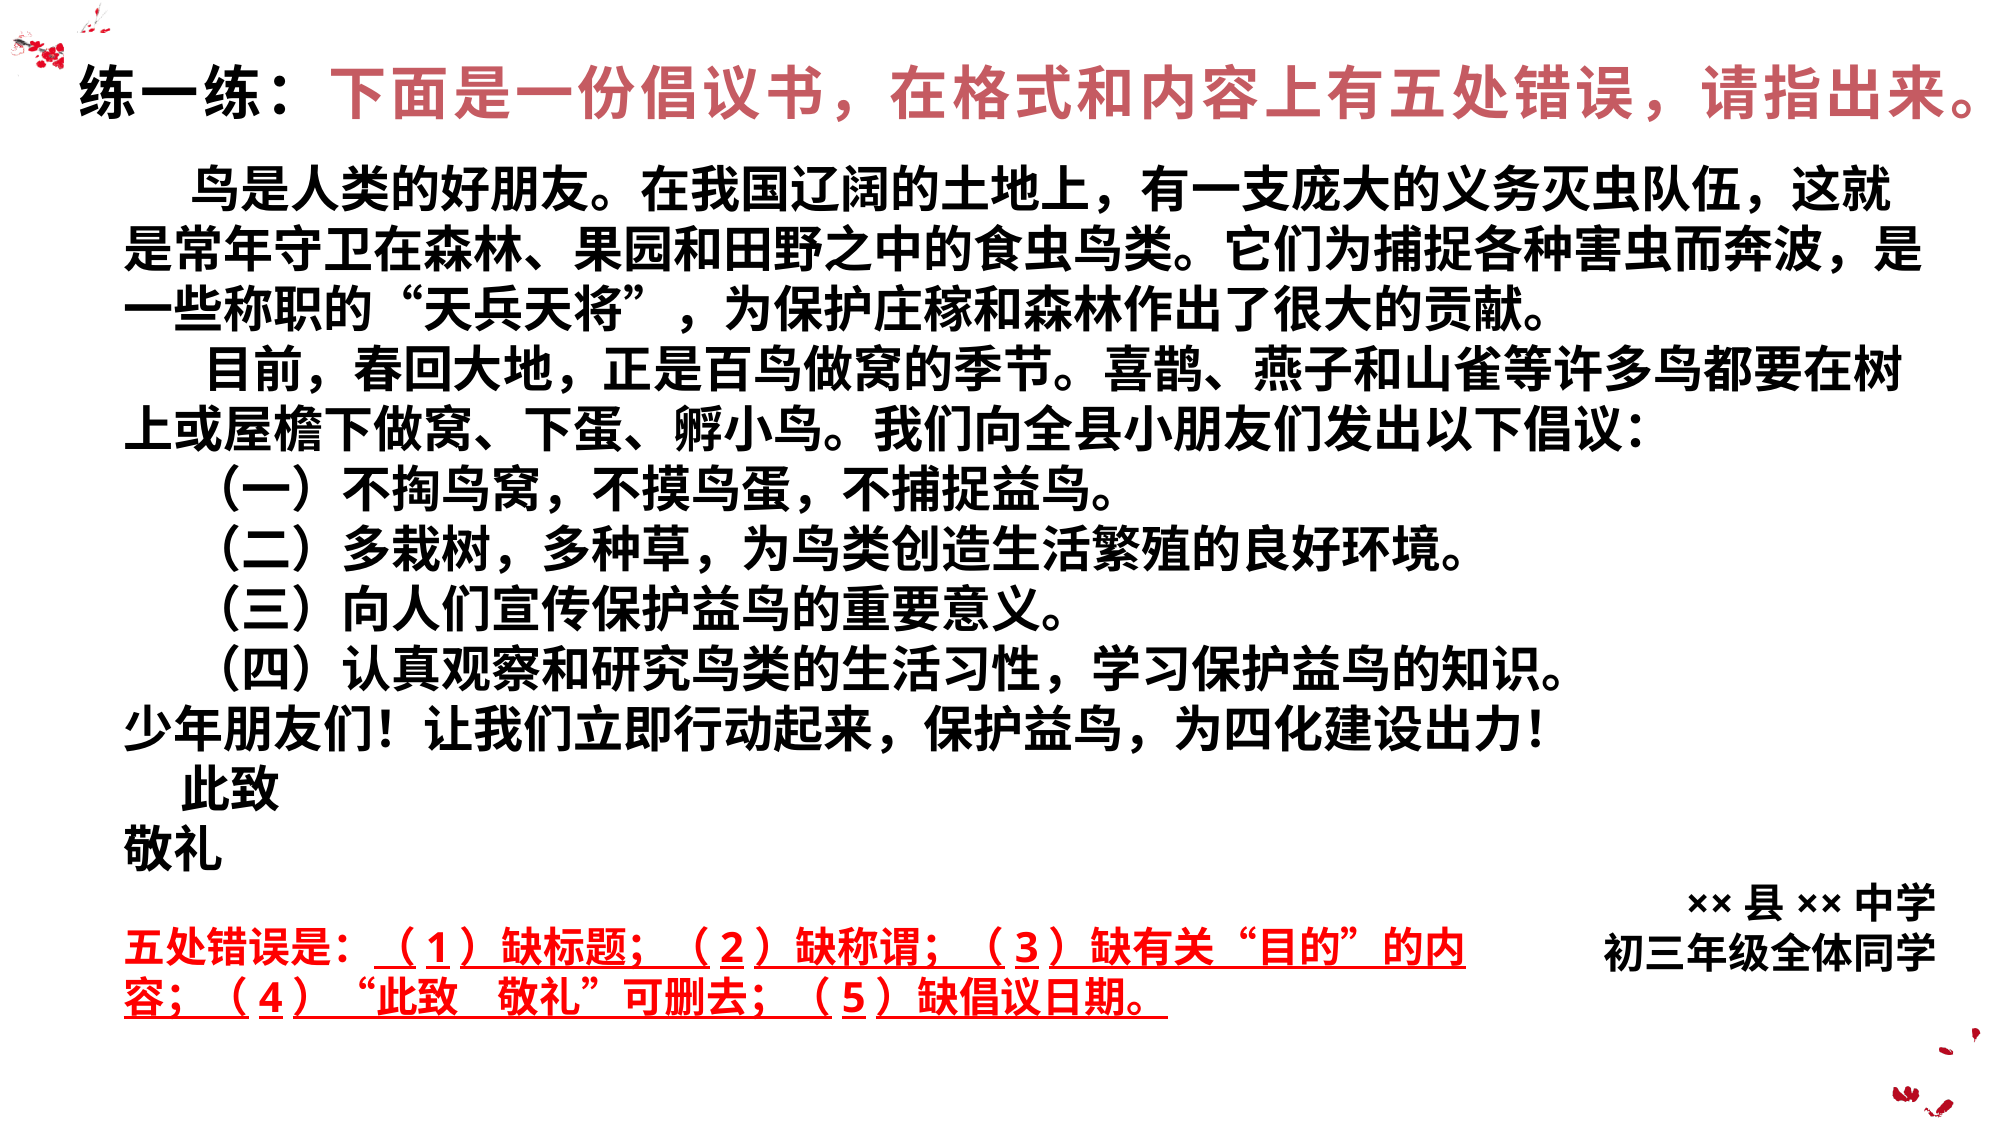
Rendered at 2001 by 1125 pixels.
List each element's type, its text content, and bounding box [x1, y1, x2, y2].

picture [1881, 1006, 2000, 1125]
title 练一练：下面是一份倡议书，在格式和内容上有五处错误，请指出来。 [63, 33, 1997, 150]
picture [0, 0, 119, 79]
text_box 鸟是人类的好朋友。在我国辽阔的土地上，有一支庞大的义务灭虫队伍，这就是常年守卫在森林、果园和田野之中的食虫鸟类。它们为捕捉各种害虫而奔波，是一些称职的“天兵天将”，为保护庄稼和森林作出了很大的贡献。 目前，春回大地，正是百鸟做窝的季节。喜鹊、燕子和山雀等许多鸟都要在树上或屋檐下做窝、下蛋、孵小鸟。我们向全县小朋友们发出以下倡议： （一）不掏鸟窝，不摸鸟蛋，不捕捉益鸟。 （二）多栽树，多种草，为鸟类创造生活繁殖的良好环境。 （三）向人们宣传保护益鸟的重要意义。 （四）认真观察和研究鸟类的生活习性，学习保护益鸟的知识。 少年朋友们！让我们立即行动起来，保护益鸟，为四化建设出力！ 此致 敬礼 ××县××中学 初三年级全体同学 [108, 149, 1952, 985]
text_box 五处错误是：（1）缺标题；（2）缺称谓；（3）缺有关“目的”的内容；（4）“此致 敬礼”可删去；（5）缺倡议日期。 [108, 913, 1515, 1029]
